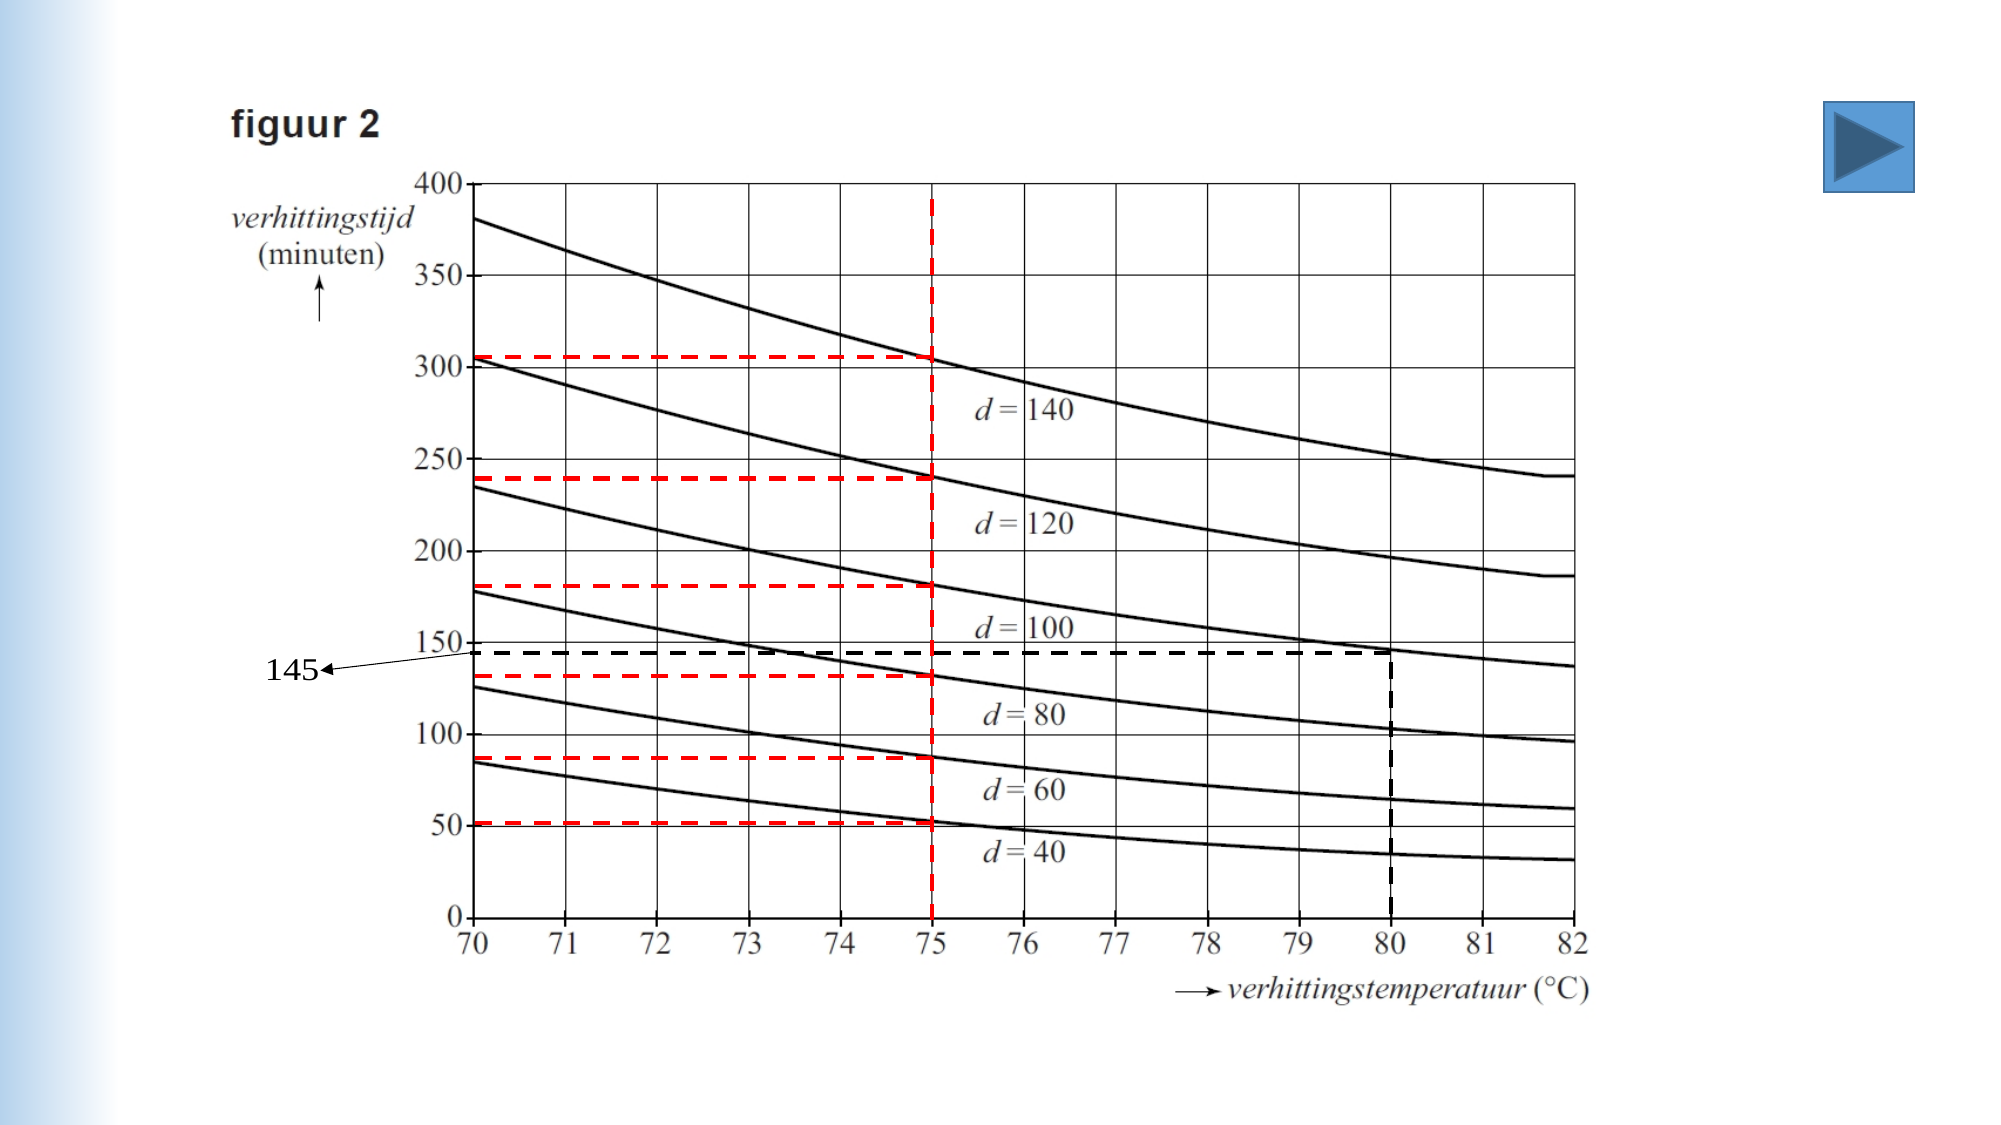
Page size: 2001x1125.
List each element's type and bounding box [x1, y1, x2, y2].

text_box [320, 652, 471, 671]
picture [225, 101, 1606, 1023]
text_box [1823, 101, 1915, 193]
